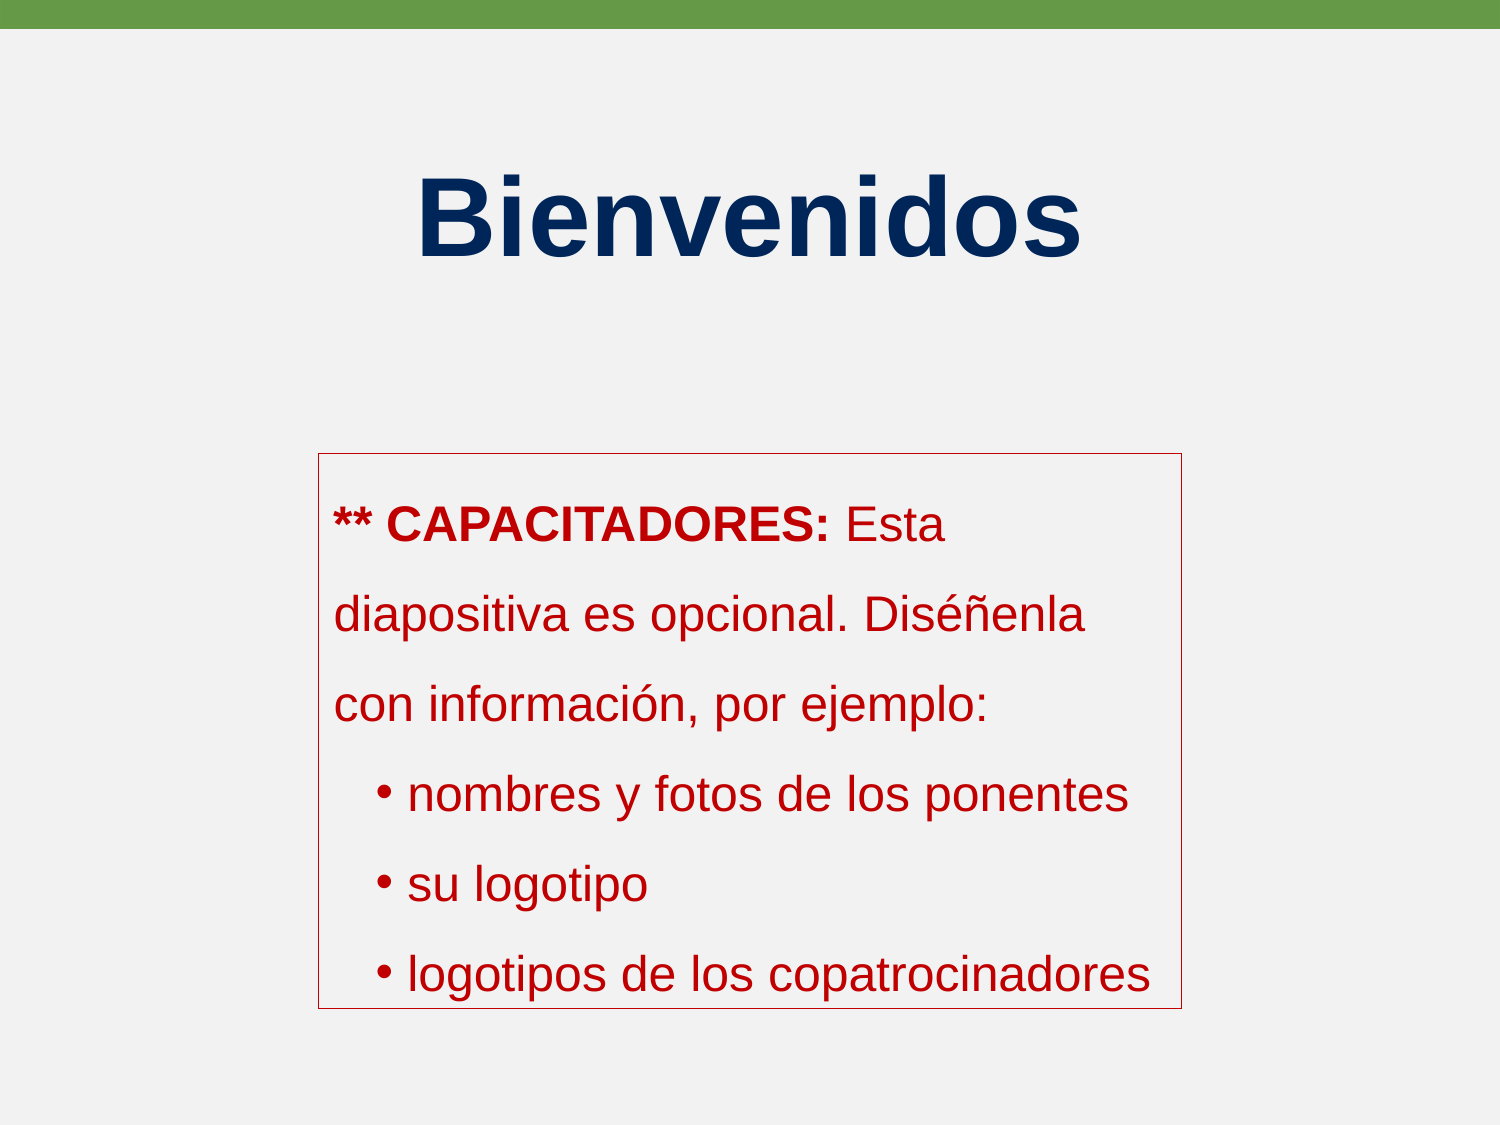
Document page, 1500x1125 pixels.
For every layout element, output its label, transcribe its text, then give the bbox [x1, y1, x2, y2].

text_box ** CAPACITADORES: Esta diapositiva es opcional. Diséñenla con información, por ejemplo: nombres y fotos de los ponentes su logotipo logotipos de los copatrocinadores [318, 453, 1182, 1009]
text_box Bienvenidos [351, 136, 1149, 287]
